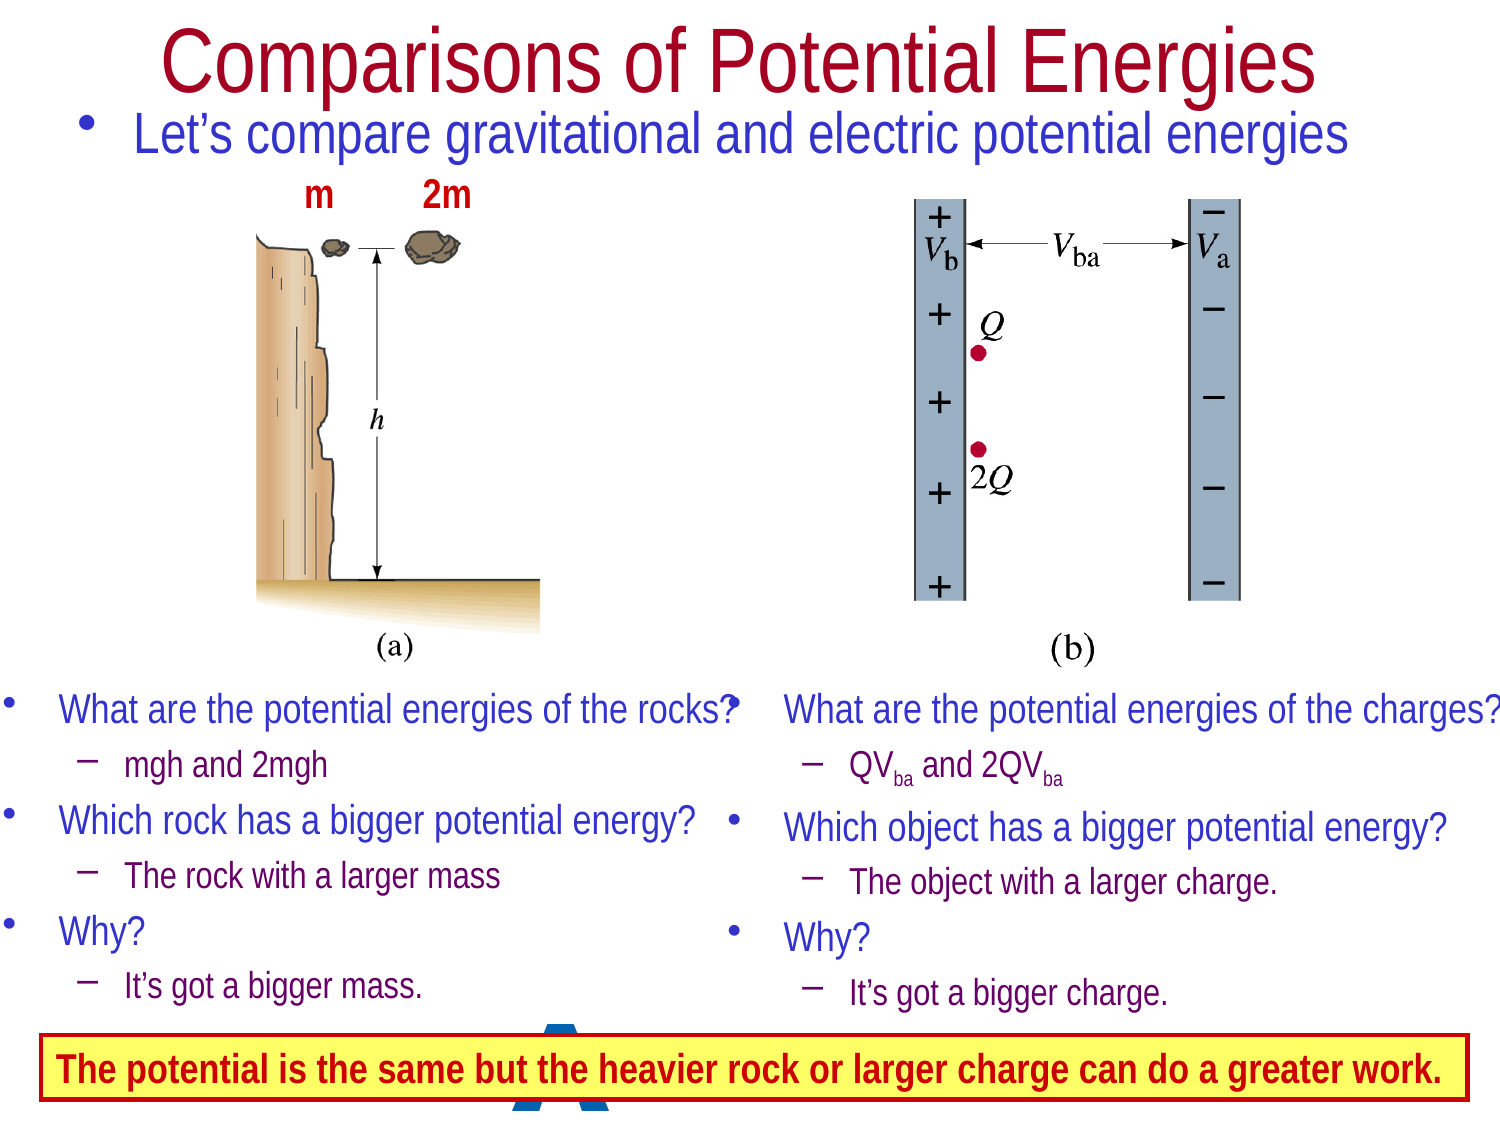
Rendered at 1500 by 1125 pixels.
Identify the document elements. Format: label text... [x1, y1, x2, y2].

text_box What are the potential energies of the rocks? mgh and 2mgh Which rock has a bigger potential energy? The rock with a larger mass Why? It’s got a bigger mass. [0, 674, 712, 1038]
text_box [99, 159, 701, 673]
picture [749, 187, 1401, 676]
text_box What are the potential energies of the charges? QVba and 2QVba Which object has a bigger potential energy? The object with a larger charge. Why? It’s got a bigger charge. [712, 674, 1500, 1038]
text_box The potential is the same but the heavier rock or larger charge can do a greater work. [40, 1034, 1468, 1100]
title Comparisons of Potential Energies [62, 0, 1438, 87]
picture [512, 1101, 609, 1111]
text_box Let’s compare gravitational and electric potential energies [62, 87, 1438, 175]
